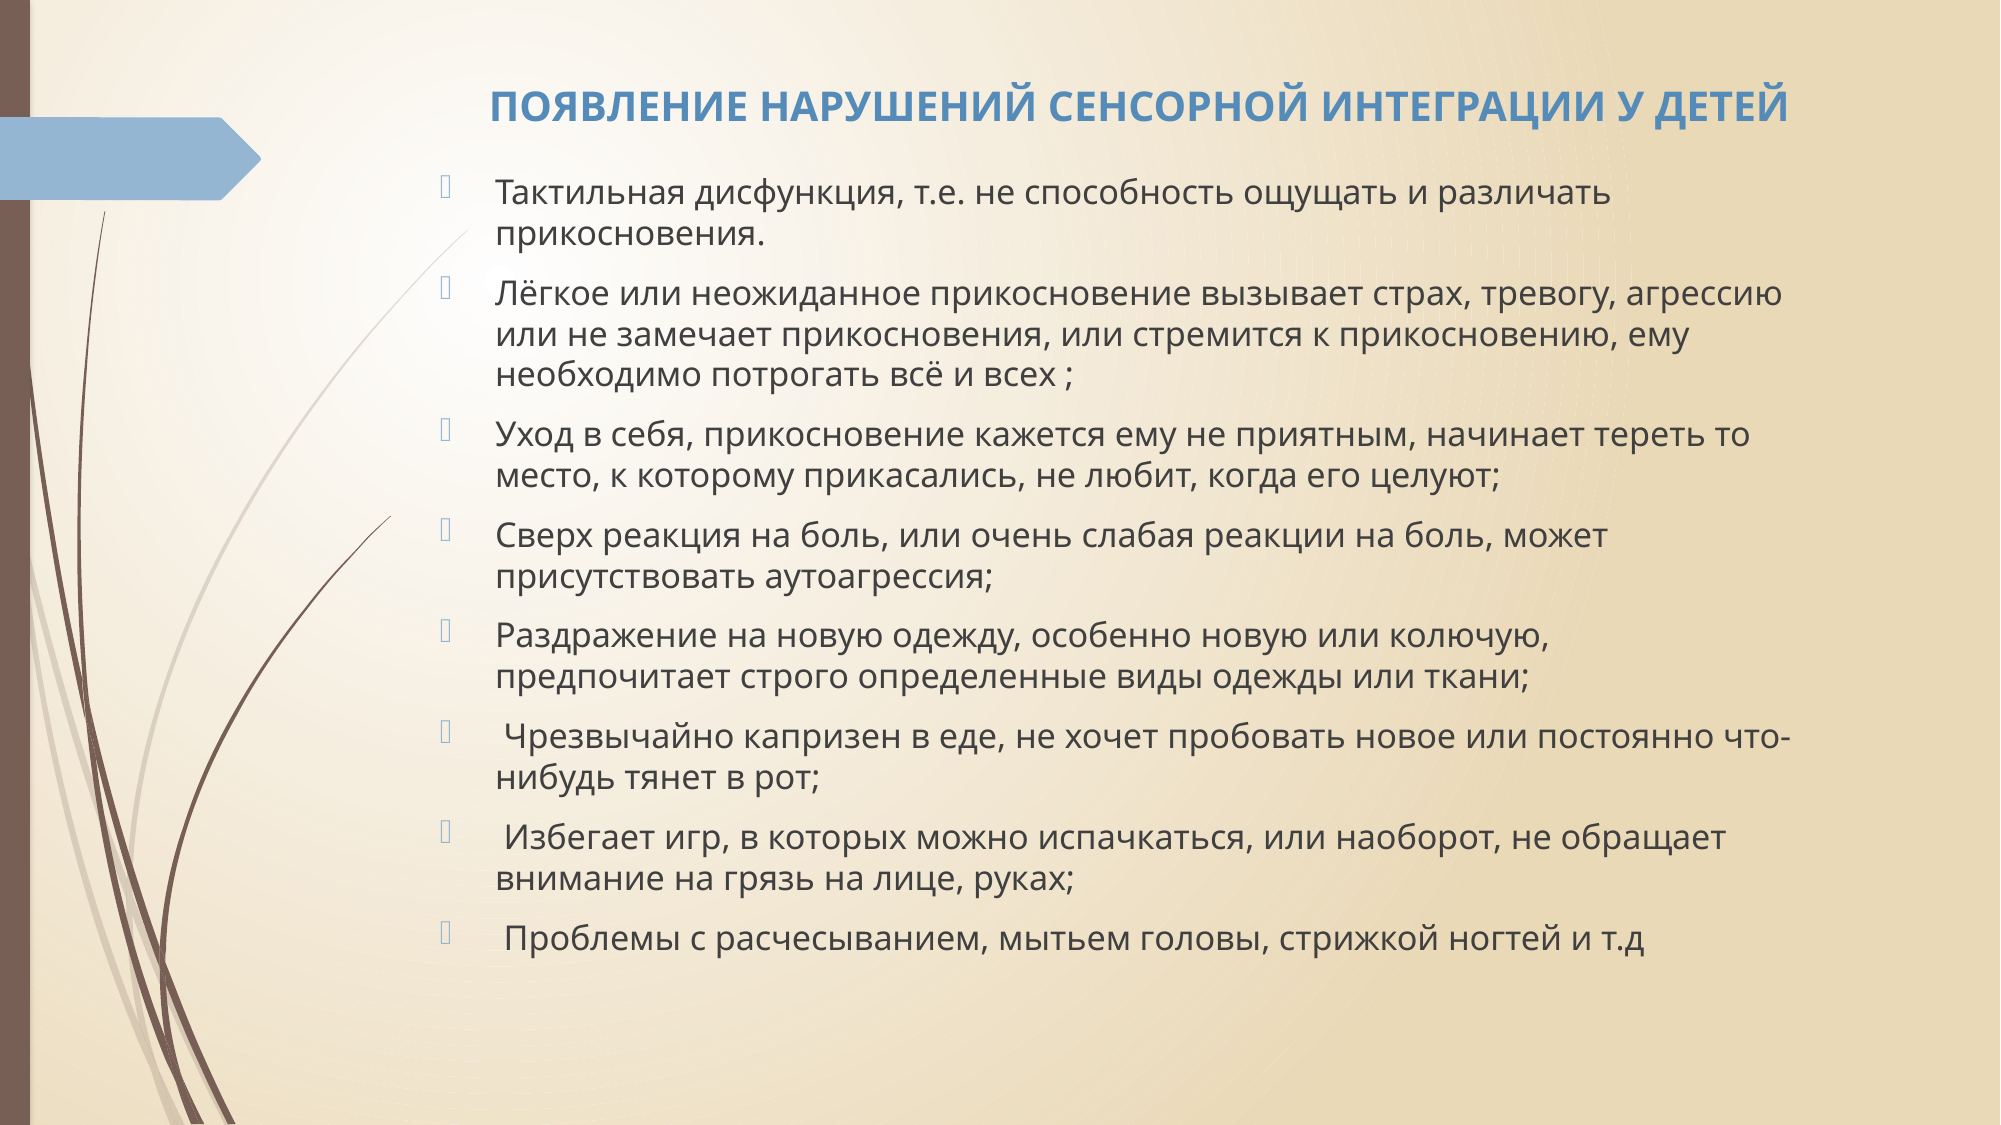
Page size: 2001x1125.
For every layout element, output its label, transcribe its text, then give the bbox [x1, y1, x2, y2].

list Тактильная дисфункция, т.е. не способность ощущать и различать прикосновения. Лёгкое или неожиданное прикосновение вызывает страх, тревогу, агрессию или не замечает прикосновения, или стремится к прикосновению, ему необходимо потрогать всё и всех ; Уход в себя, прикосновение кажется ему не приятным, начинает тереть то место, к которому прикасались, не любит, когда его целуют; Сверх реакция на боль, или очень слабая реакции на боль, может присутствовать аутоагрессия; Раздражение на новую одежду, особенно новую или колючую, предпочитает строго определенные виды одежды или ткани; Чрезвычайно капризен в еде, не хочет пробовать новое или постоянно что-нибудь тянет в рот; Избегает игр, в которых можно испачкаться, или наоборот, не обращает внимание на грязь на лице, руках; Проблемы с расчесыванием, мытьем головы, стрижкой ногтей и т.д [424, 162, 1808, 970]
title ПОЯВЛЕНИЕ НАРУШЕНИЙ СЕНСОРНОЙ ИНТЕГРАЦИИ У ДЕТЕЙ [408, 23, 1871, 139]
